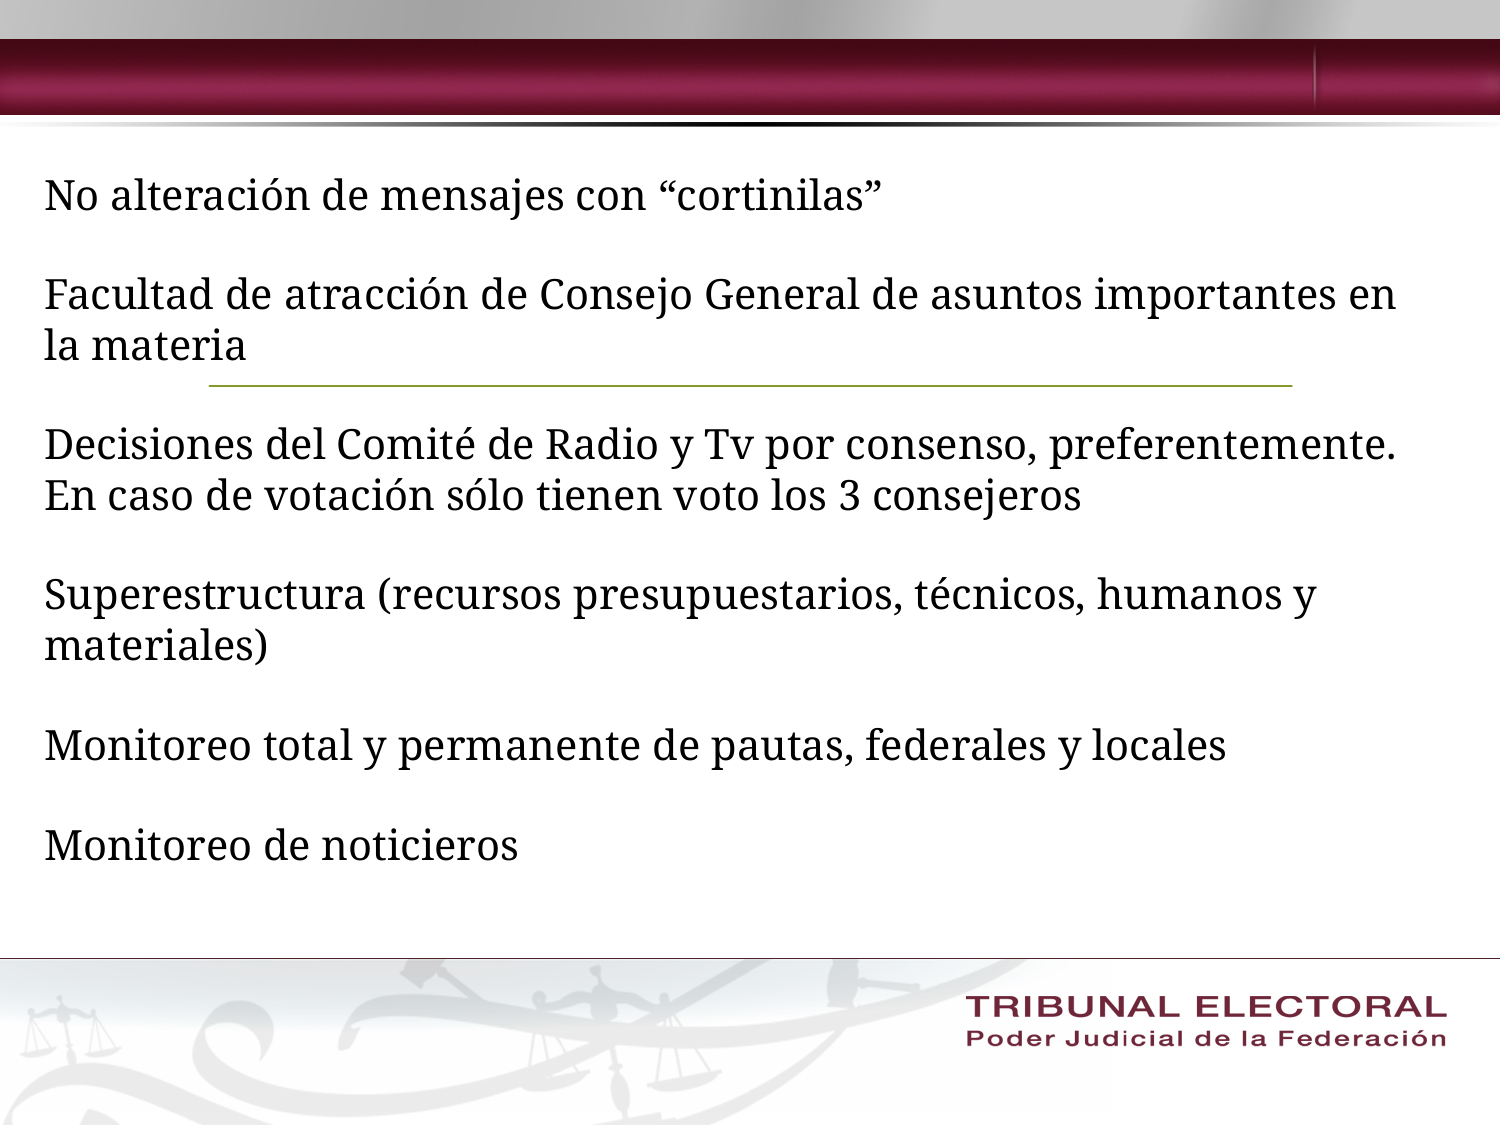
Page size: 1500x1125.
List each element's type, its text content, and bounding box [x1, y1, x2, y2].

picture [0, 0, 1500, 1125]
text_box No alteración de mensajes con “cortinilas” Facultad de atracción de Consejo General de asuntos importantes en la materia Decisiones del Comité de Radio y Tv por consenso, preferentemente. En caso de votación sólo tienen voto los 3 consejeros Superestructura (recursos presupuestarios, técnicos, humanos y materiales) Monitoreo total y permanente de pautas, federales y locales Monitoreo de noticieros [29, 160, 1424, 876]
